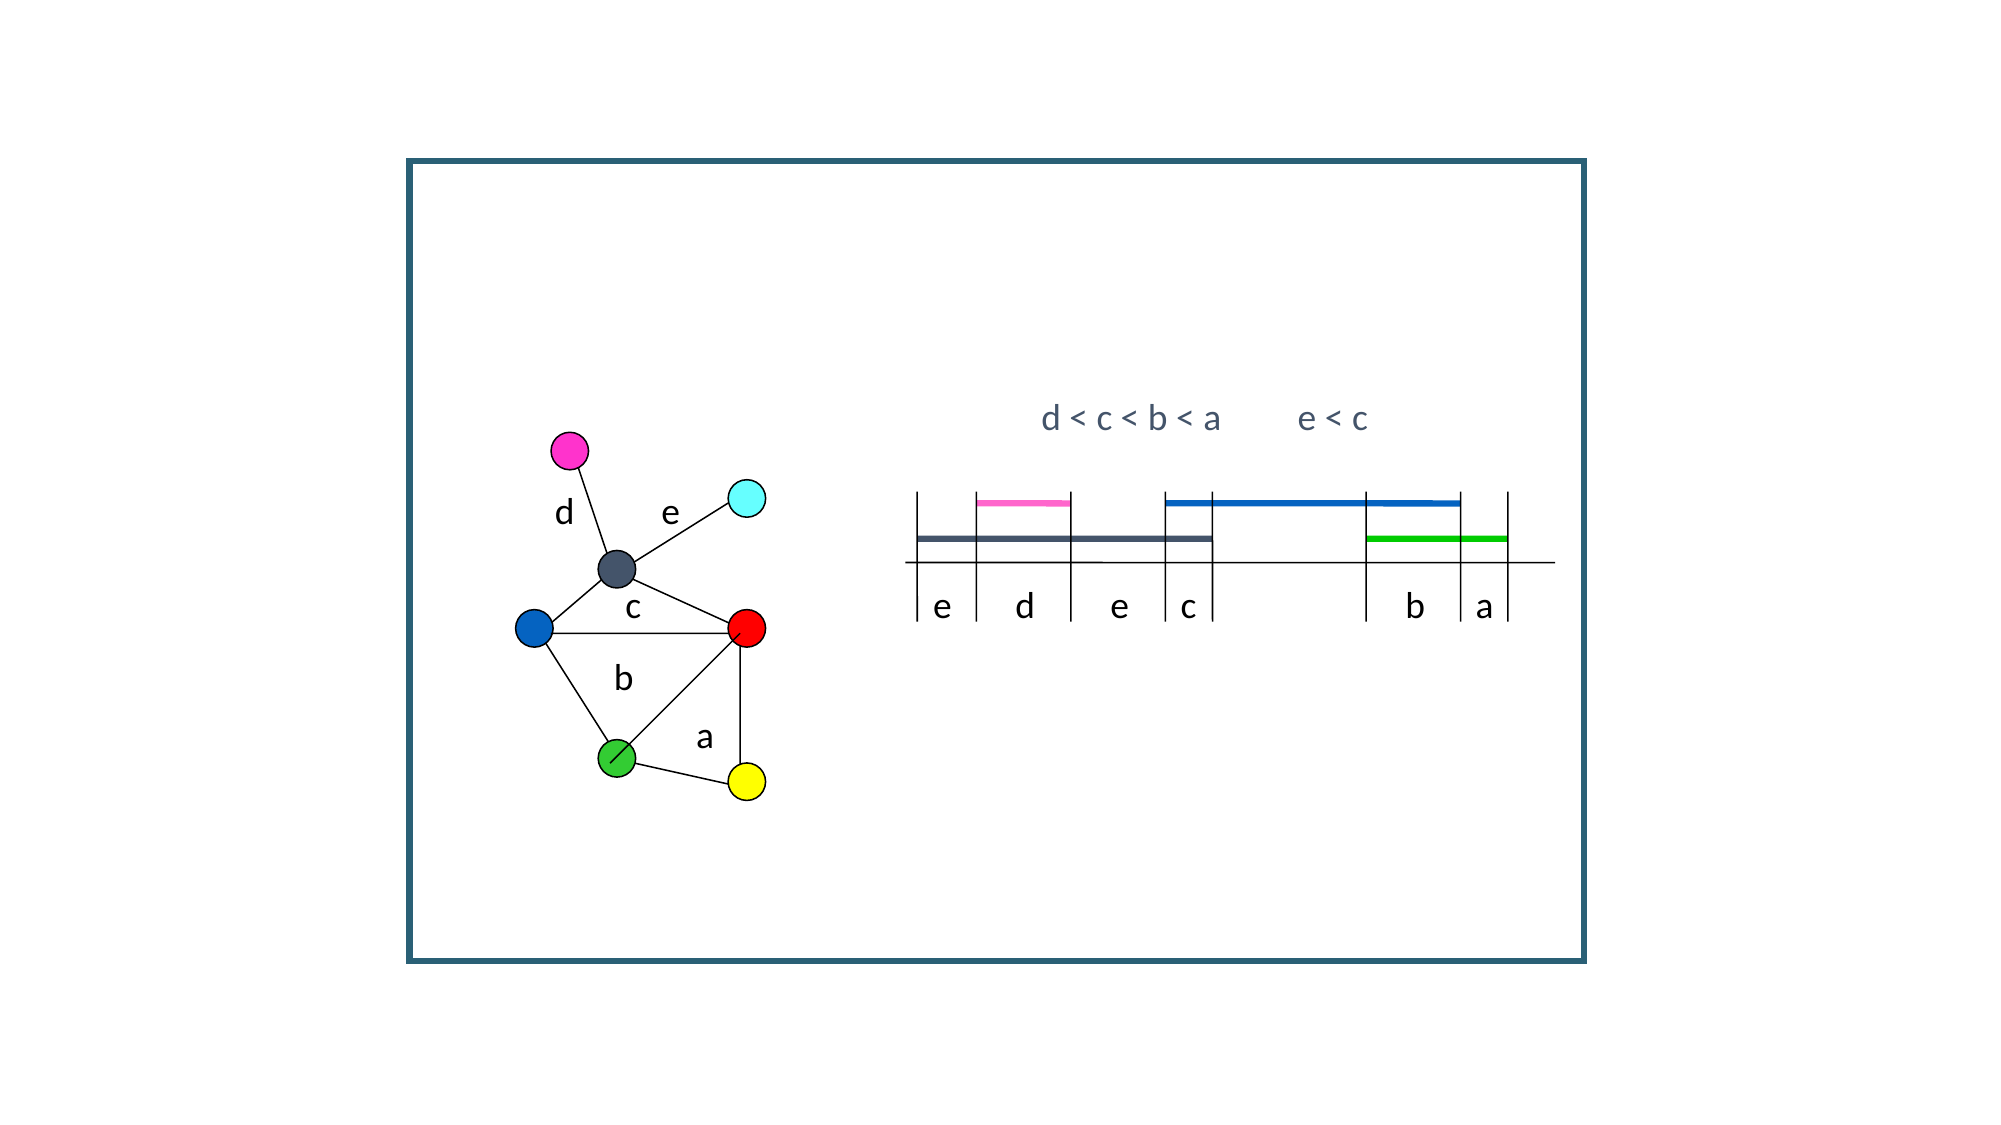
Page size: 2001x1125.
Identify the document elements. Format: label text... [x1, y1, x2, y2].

text_box e [646, 479, 696, 540]
text_box d [540, 479, 590, 540]
text_box b [1390, 574, 1441, 634]
text_box d [1000, 574, 1051, 634]
text_box [598, 739, 636, 778]
text_box [728, 479, 766, 518]
text_box a [681, 704, 729, 764]
text_box d < c < b < a e < c [1026, 385, 1384, 446]
text_box a [1460, 574, 1509, 634]
text_box e [918, 574, 967, 634]
text_box [551, 432, 589, 470]
text_box b [599, 645, 649, 705]
text_box [409, 160, 1585, 961]
text_box [728, 609, 766, 648]
text_box c [1165, 574, 1212, 634]
text_box [598, 550, 636, 587]
text_box e [1095, 574, 1145, 634]
text_box [515, 609, 554, 648]
text_box c [610, 574, 657, 634]
text_box [728, 762, 766, 801]
